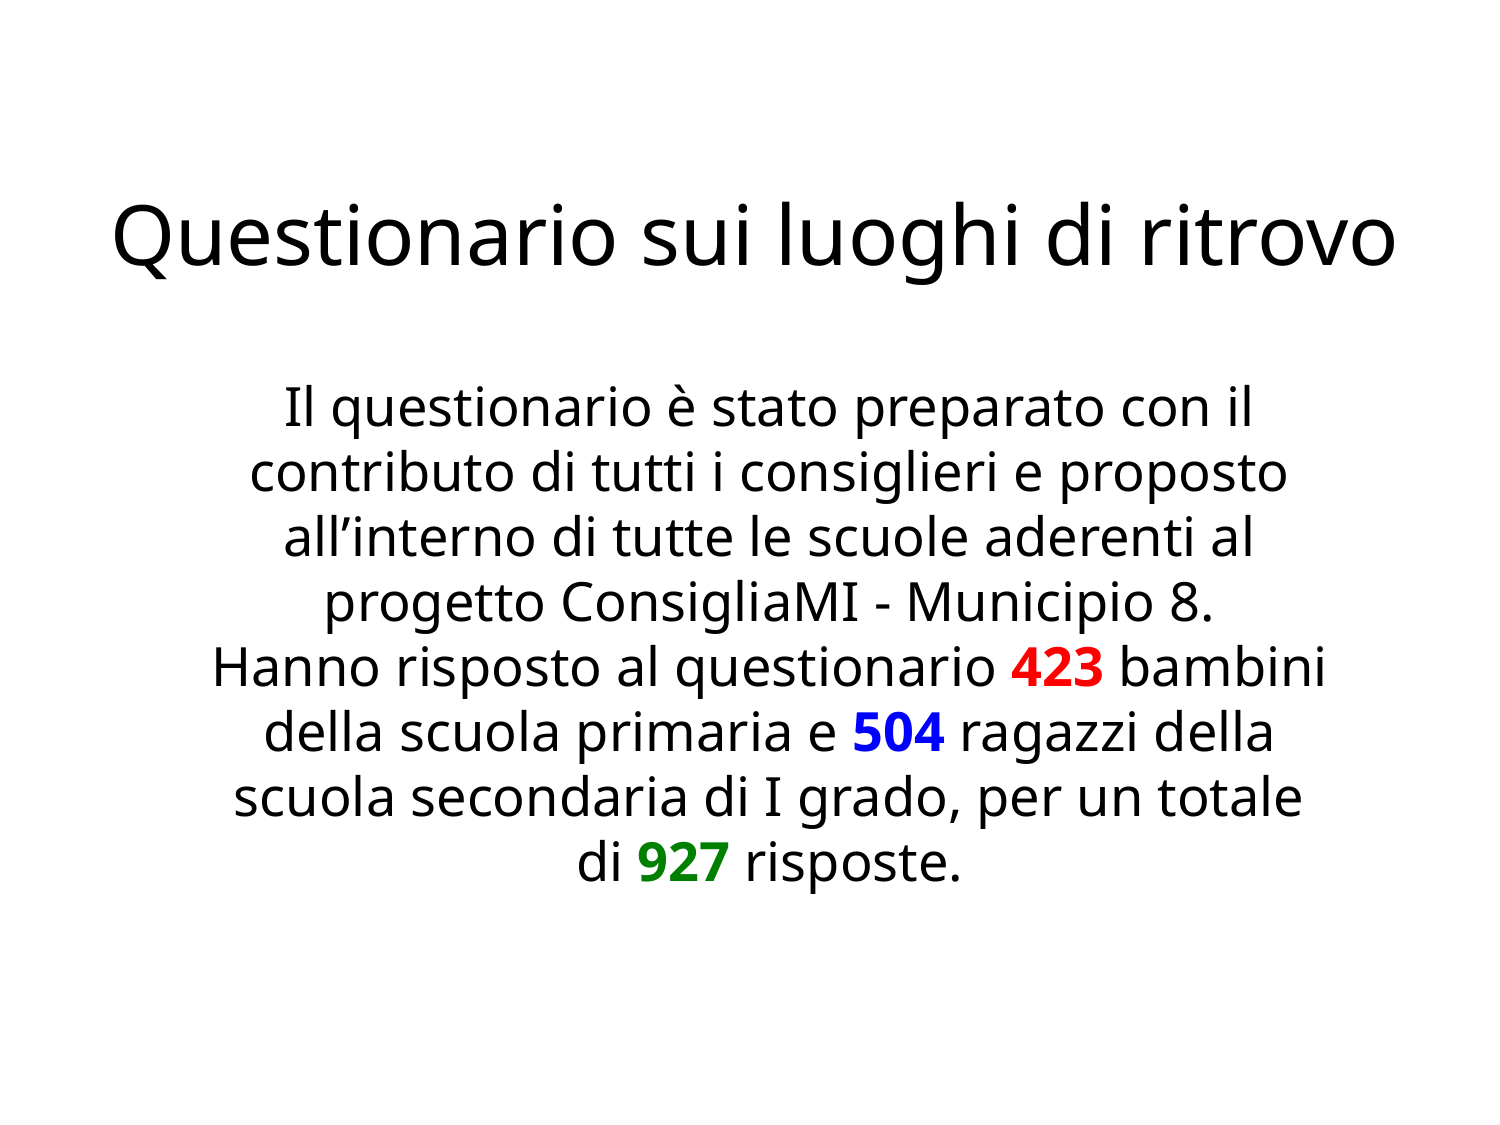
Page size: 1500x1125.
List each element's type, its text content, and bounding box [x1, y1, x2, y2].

text_box Questionario sui luoghi di ritrovo [95, 174, 1415, 290]
text_box Il questionario è stato preparato con il contributo di tutti i consiglieri e proposto all’interno di tutte le scuole aderenti al progetto ConsigliaMI - Municipio 8. Hanno risposto al questionario 423 bambini della scuola primaria e 504 ragazzi della scuola secondaria di I grado, per un totale di 927 risposte. [192, 365, 1347, 945]
